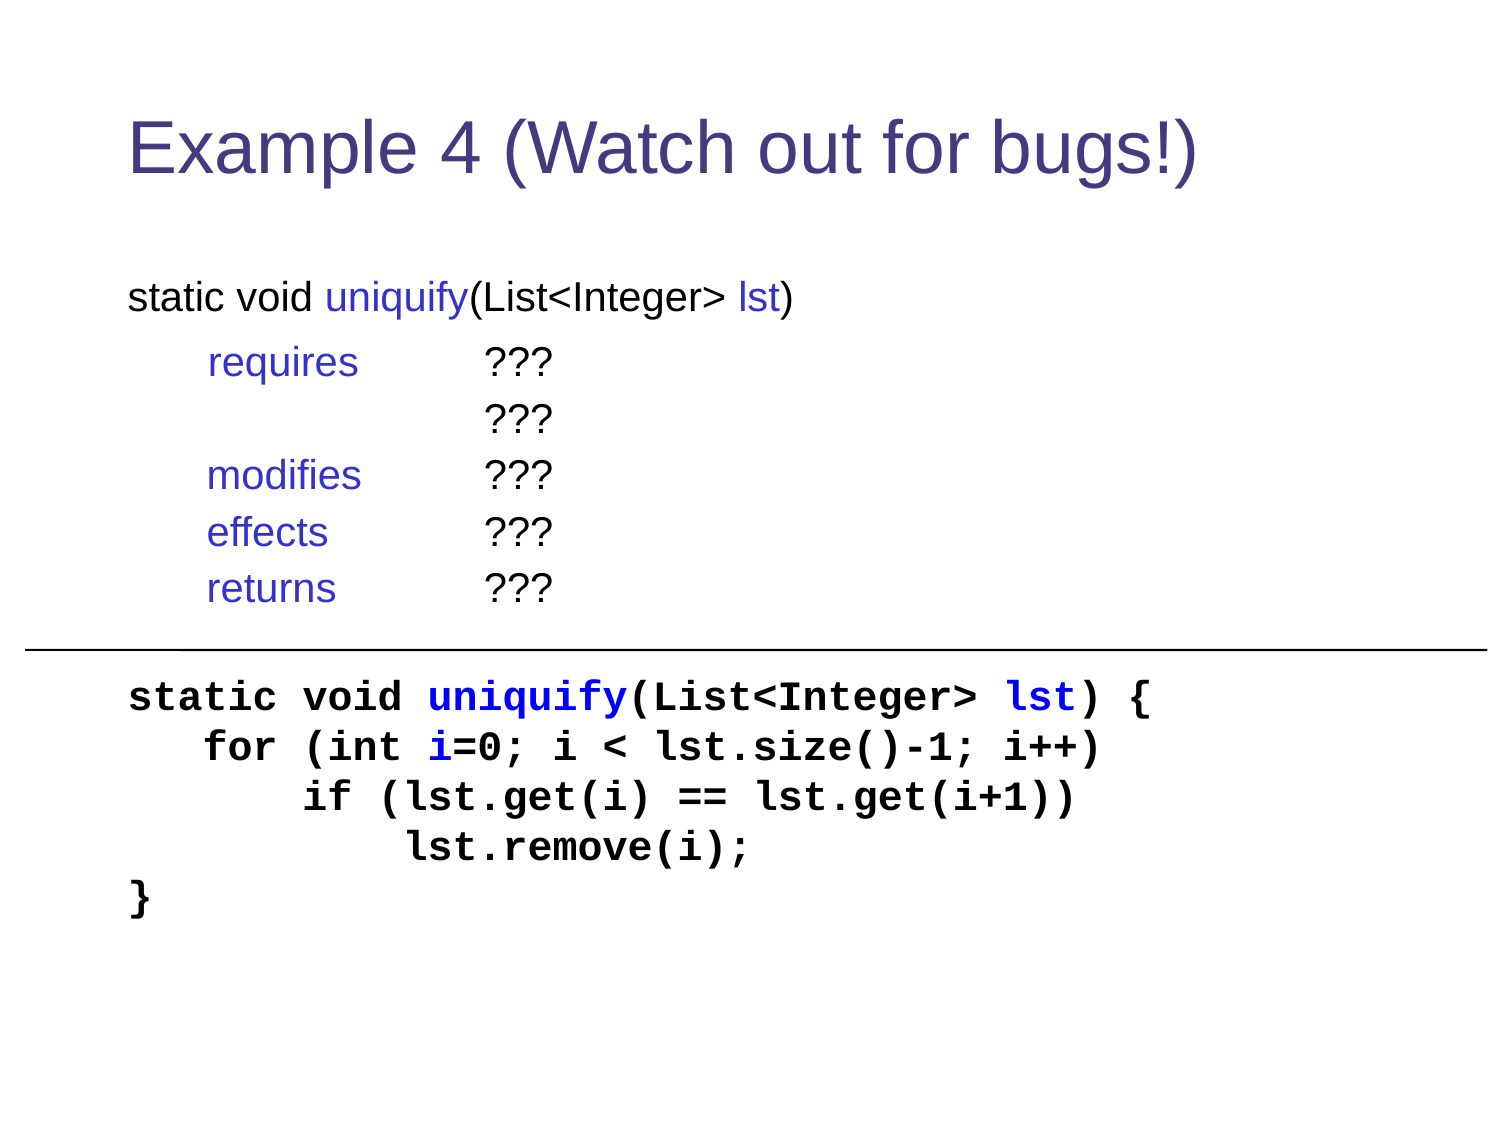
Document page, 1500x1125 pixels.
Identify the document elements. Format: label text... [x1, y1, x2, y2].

list static void uniquify(List<Integer> lst) requires ??? ??? modifies ??? effects ??? returns ??? static void uniquify(List<Integer> lst) { for (int i=0; i < lst.size()-1; i++) if (lst.get(i) == lst.get(i+1)) lst.remove(i); } [112, 262, 1425, 1025]
title Example 4 (Watch out for bugs!) [112, 50, 1388, 238]
